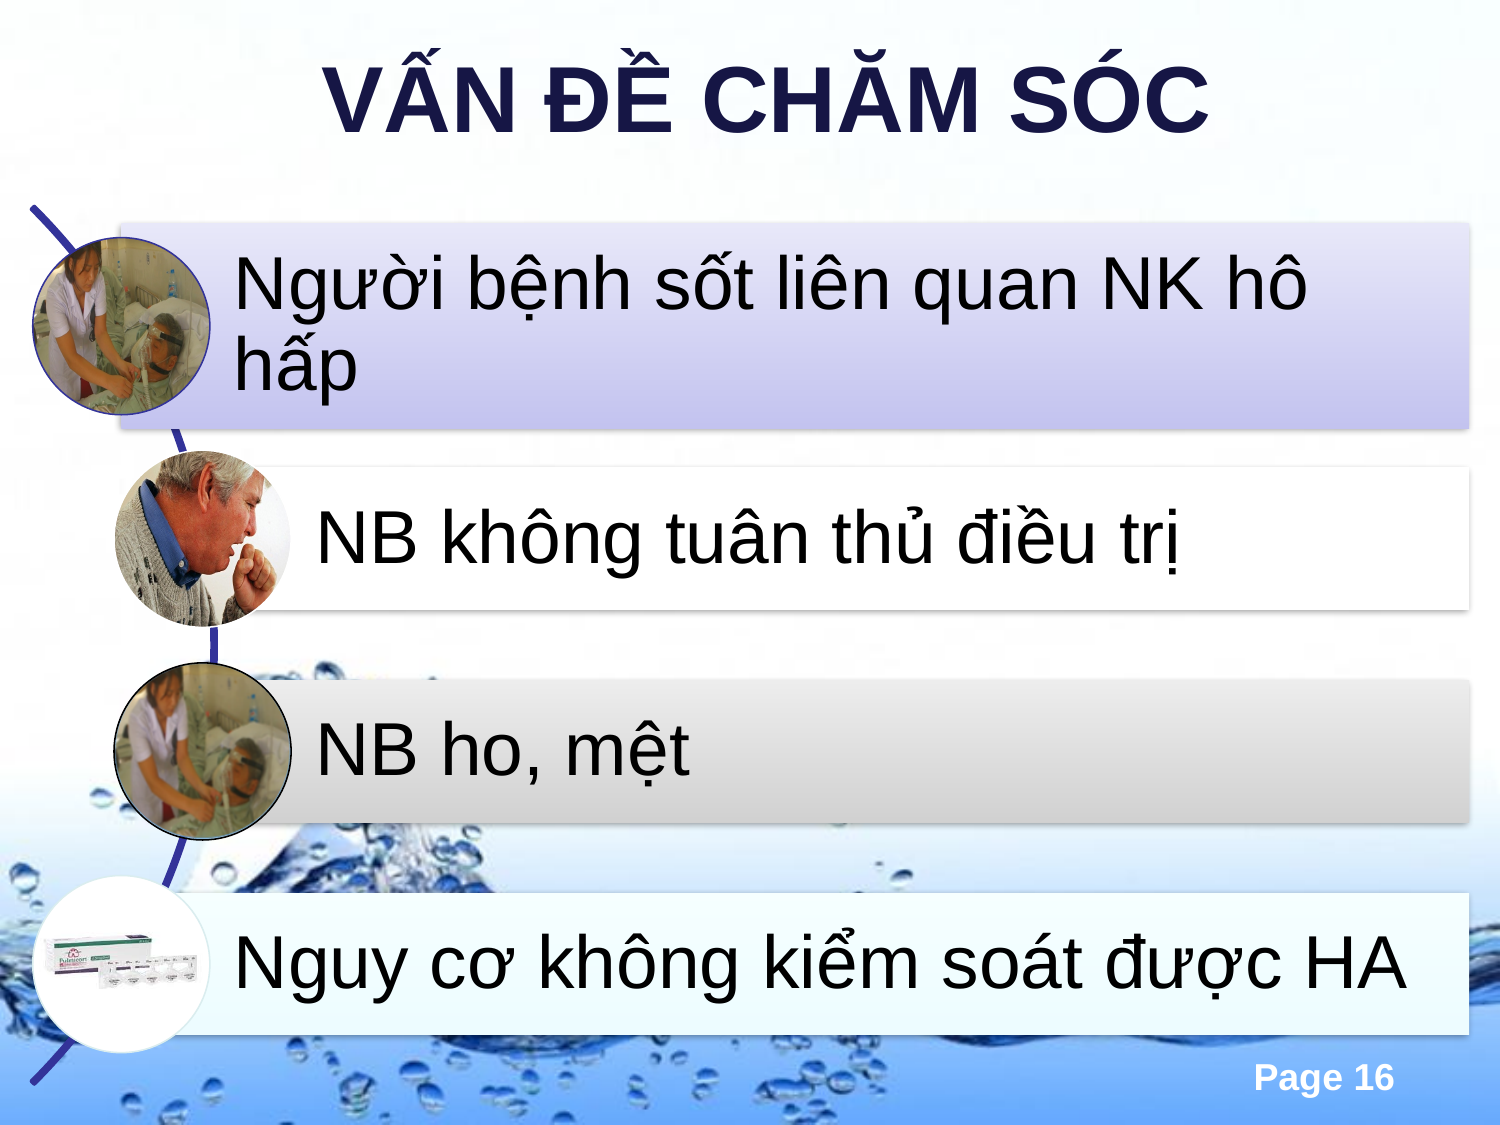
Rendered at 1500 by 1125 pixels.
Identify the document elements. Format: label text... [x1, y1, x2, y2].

title VẤN ĐỀ CHĂM SÓC [147, 30, 1386, 169]
picture [0, 0, 1500, 1125]
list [17, 184, 1483, 1107]
